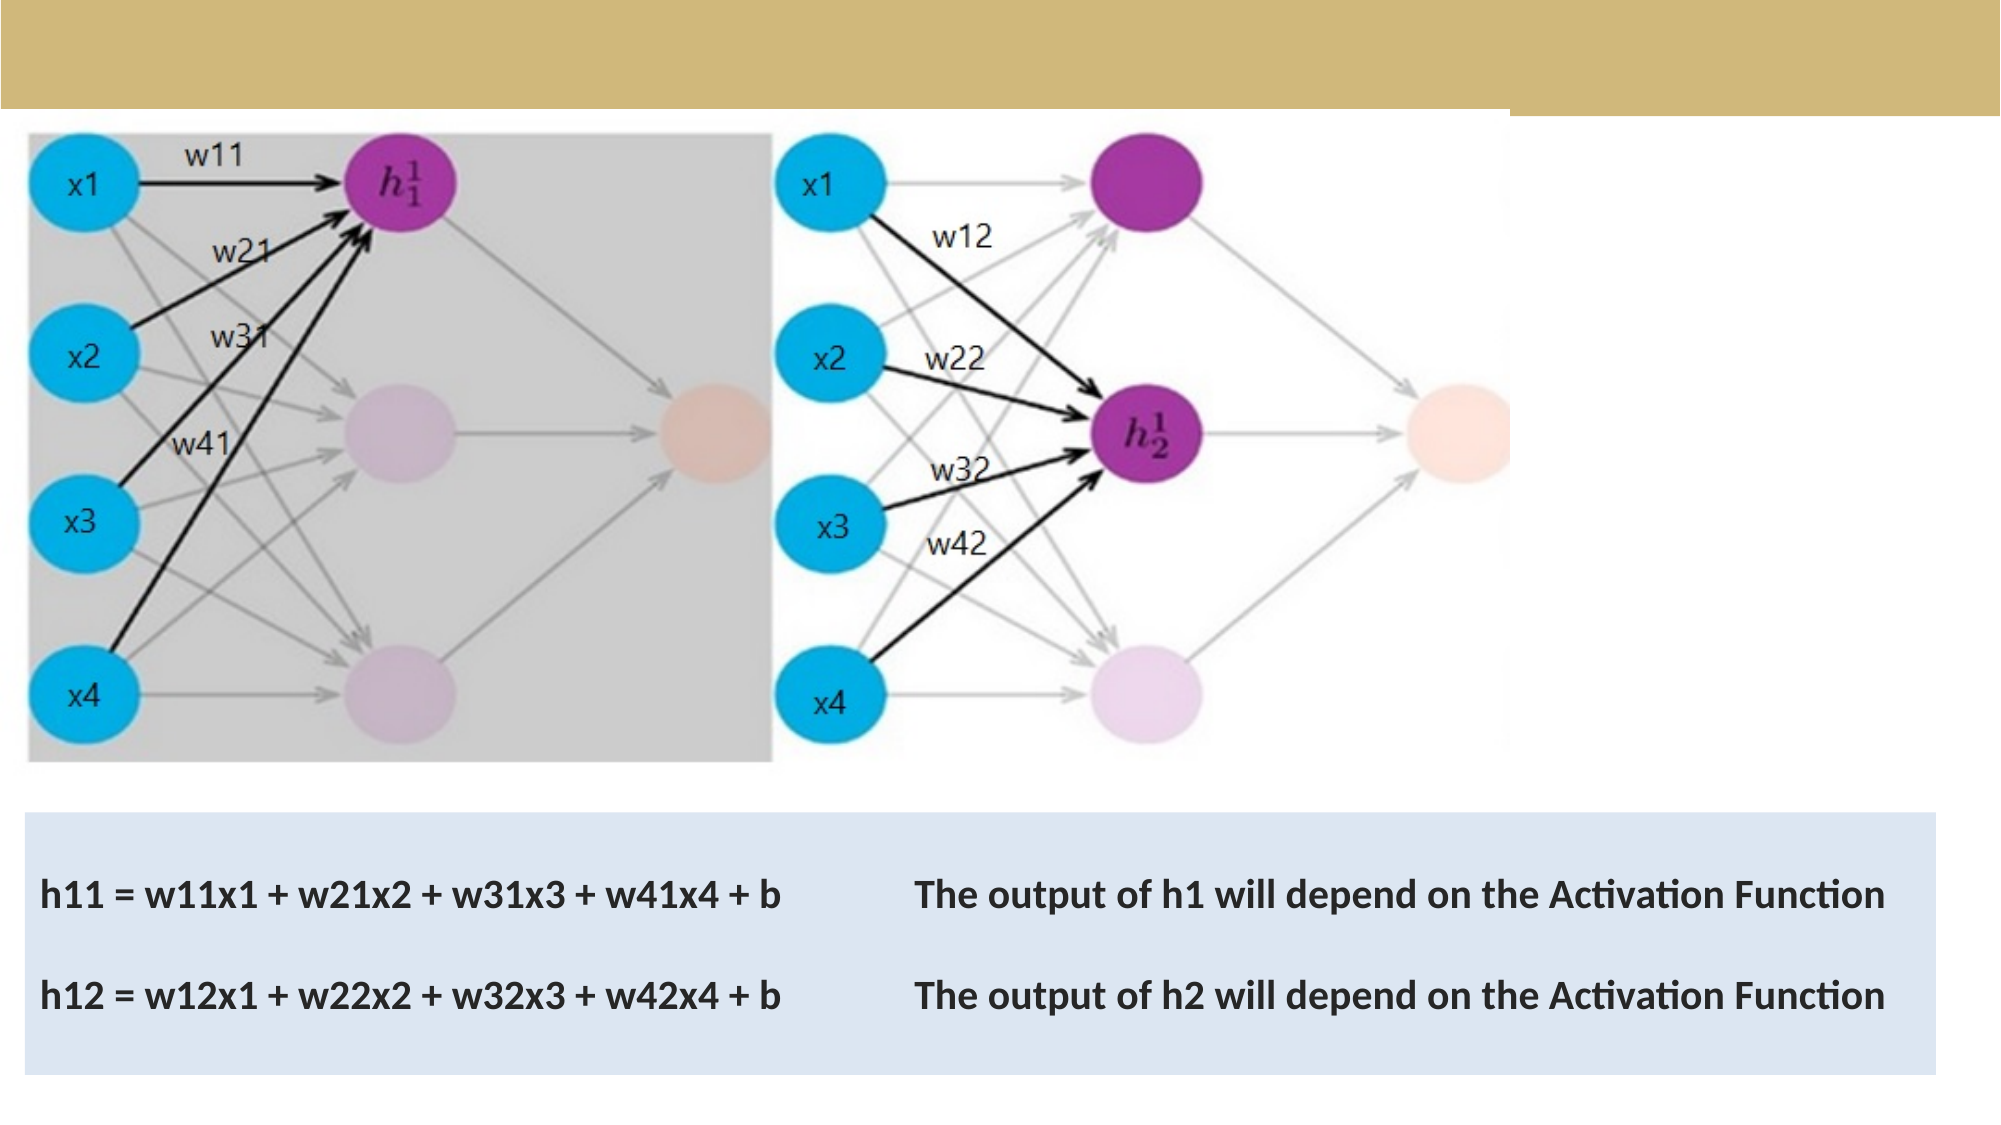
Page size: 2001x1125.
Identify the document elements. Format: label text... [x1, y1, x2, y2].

title h11 = w11x1 + w21x2 + w31x3 + w41x4 + b The output of h1 will depend on the Activation Function h12 = w12x1 + w22x2 + w32x3 + w42x4 + b The output of h2 will depend on the Activation Function [24, 812, 1936, 1075]
picture [0, 108, 1511, 794]
